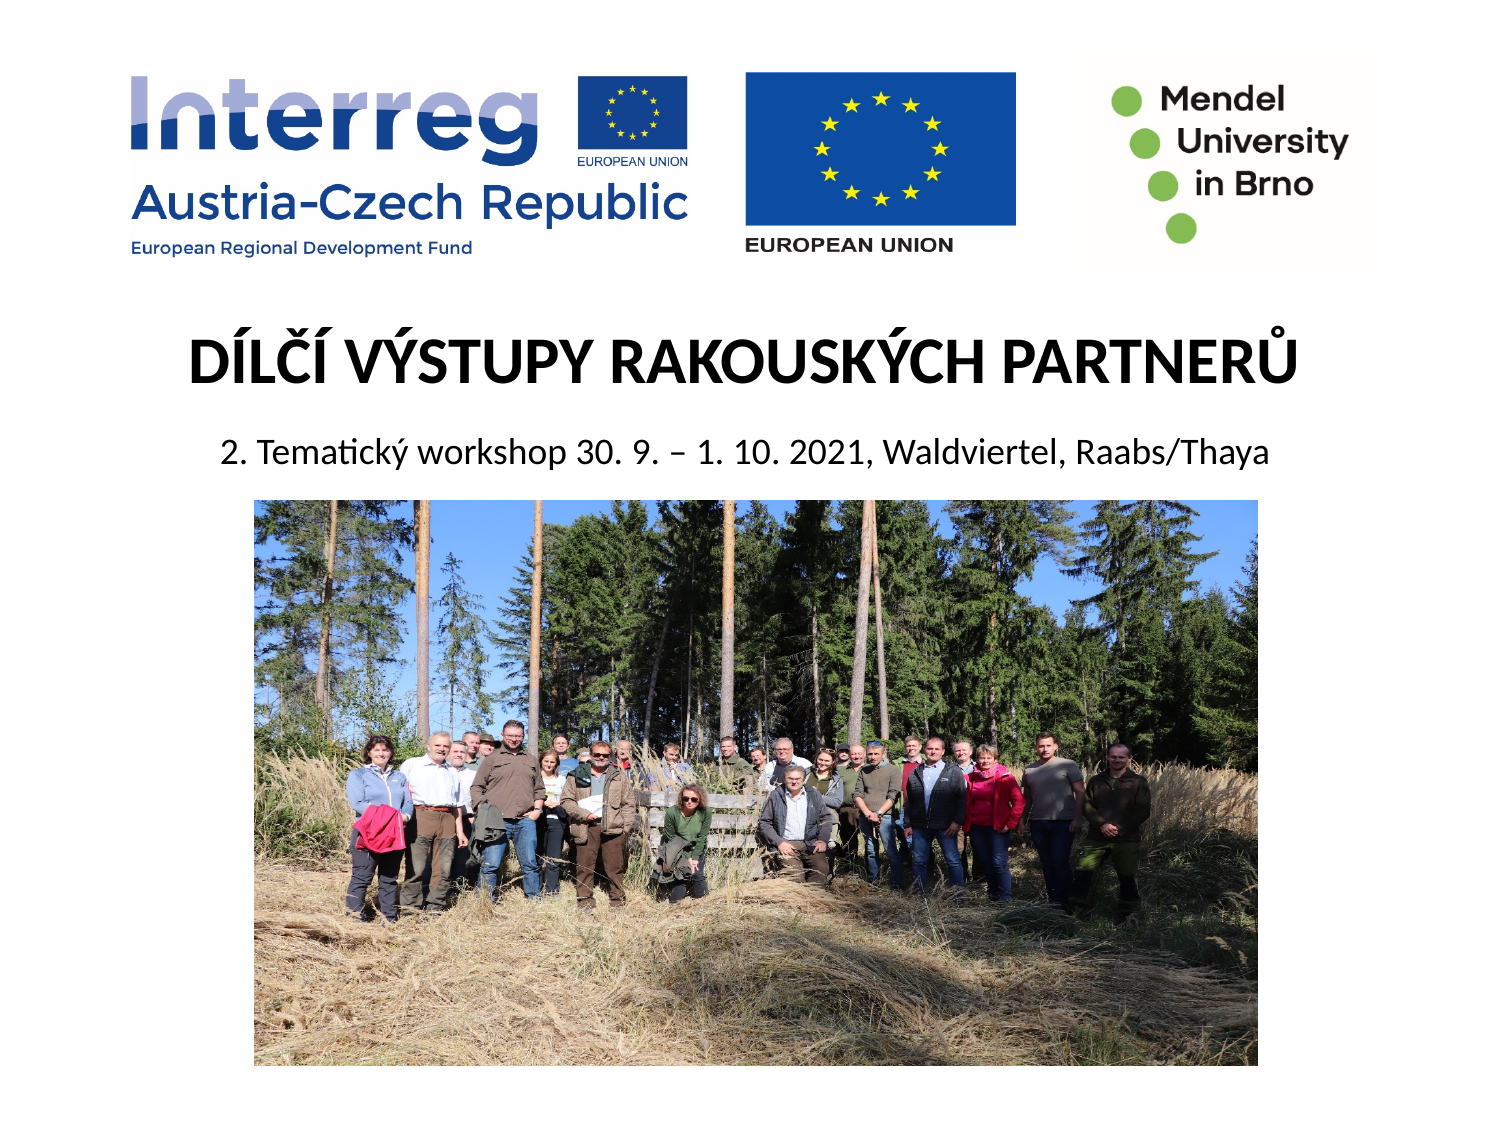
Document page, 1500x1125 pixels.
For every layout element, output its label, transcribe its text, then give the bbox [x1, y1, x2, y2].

picture [254, 500, 1258, 1066]
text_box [130, 56, 1379, 274]
text_box DÍLČÍ VÝSTUPY RAKOUSKÝCH PARTNERŮ 2. Tematický workshop 30. 9. – 1. 10. 2021, Waldviertel, Raabs/Thaya [81, 309, 1409, 480]
